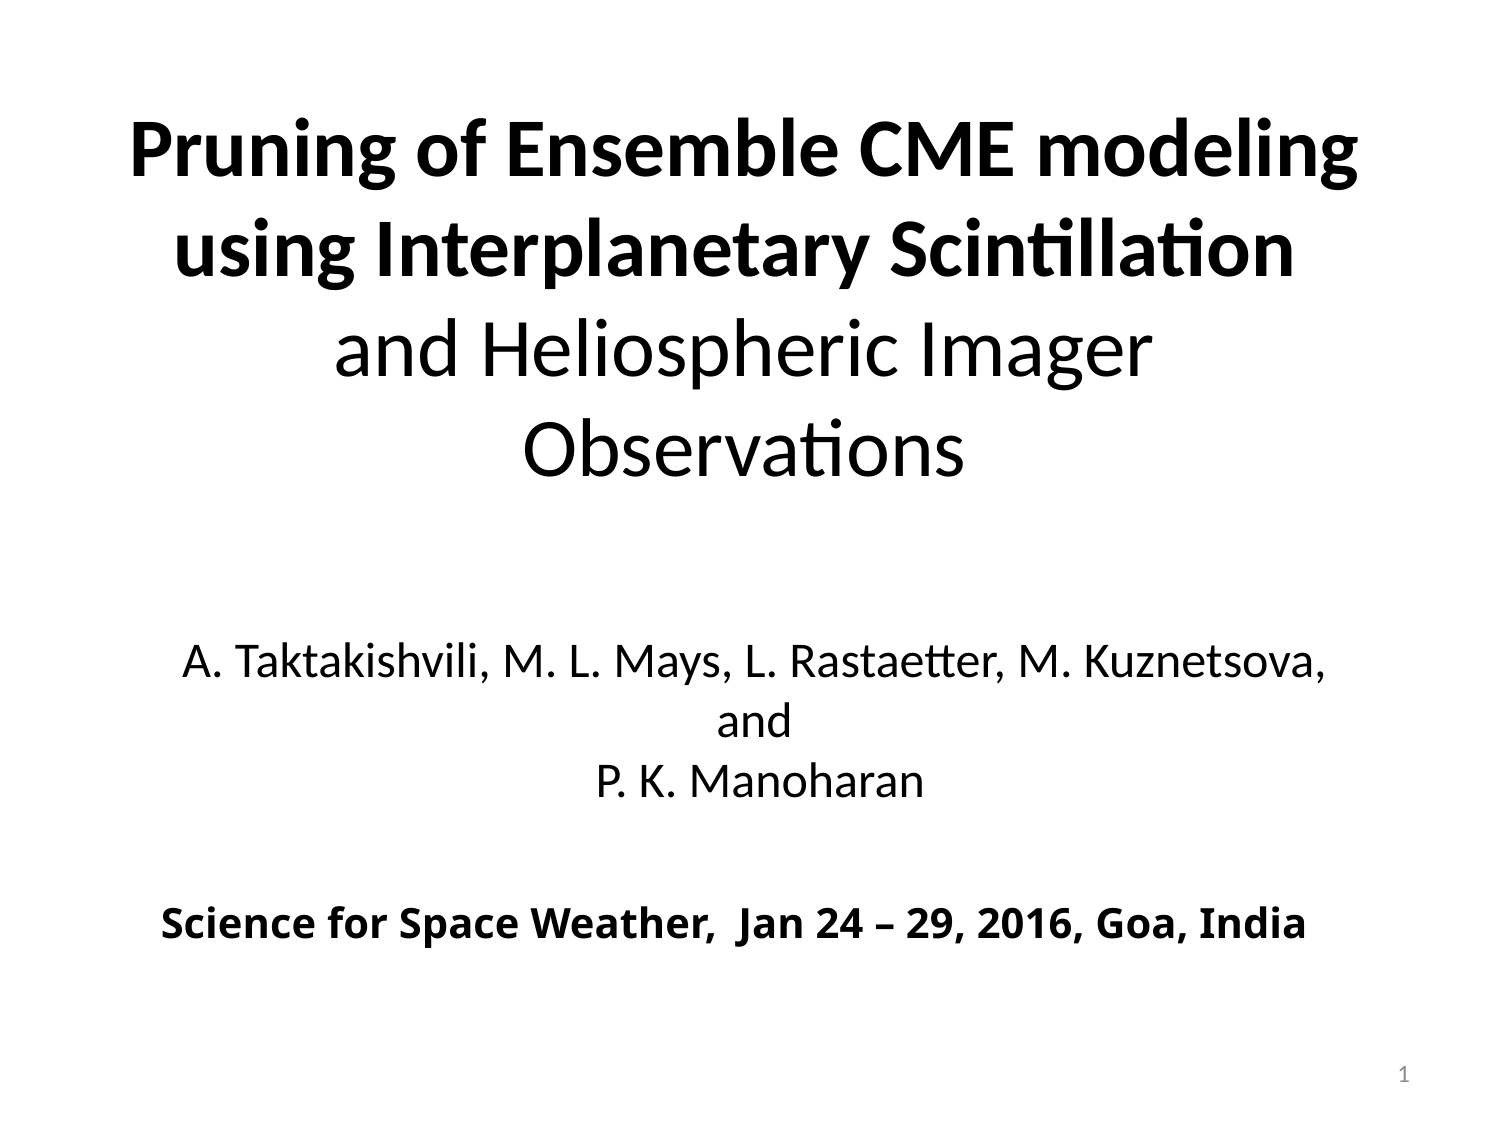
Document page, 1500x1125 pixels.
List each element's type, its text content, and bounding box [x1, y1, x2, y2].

slide_number 1 [1074, 1042, 1425, 1103]
text_box Science for Space Weather, Jan 24 – 29, 2016, Goa, India [41, 879, 1417, 971]
text_box A. Taktakishvili, M. L. Mays, L. Rastaetter, M. Kuznetsova, and P. K. Manoharan [47, 620, 1474, 876]
text_box Pruning of Ensemble CME modeling using Interplanetary Scintillation and Heliospheric Imager Observations [100, 85, 1389, 501]
